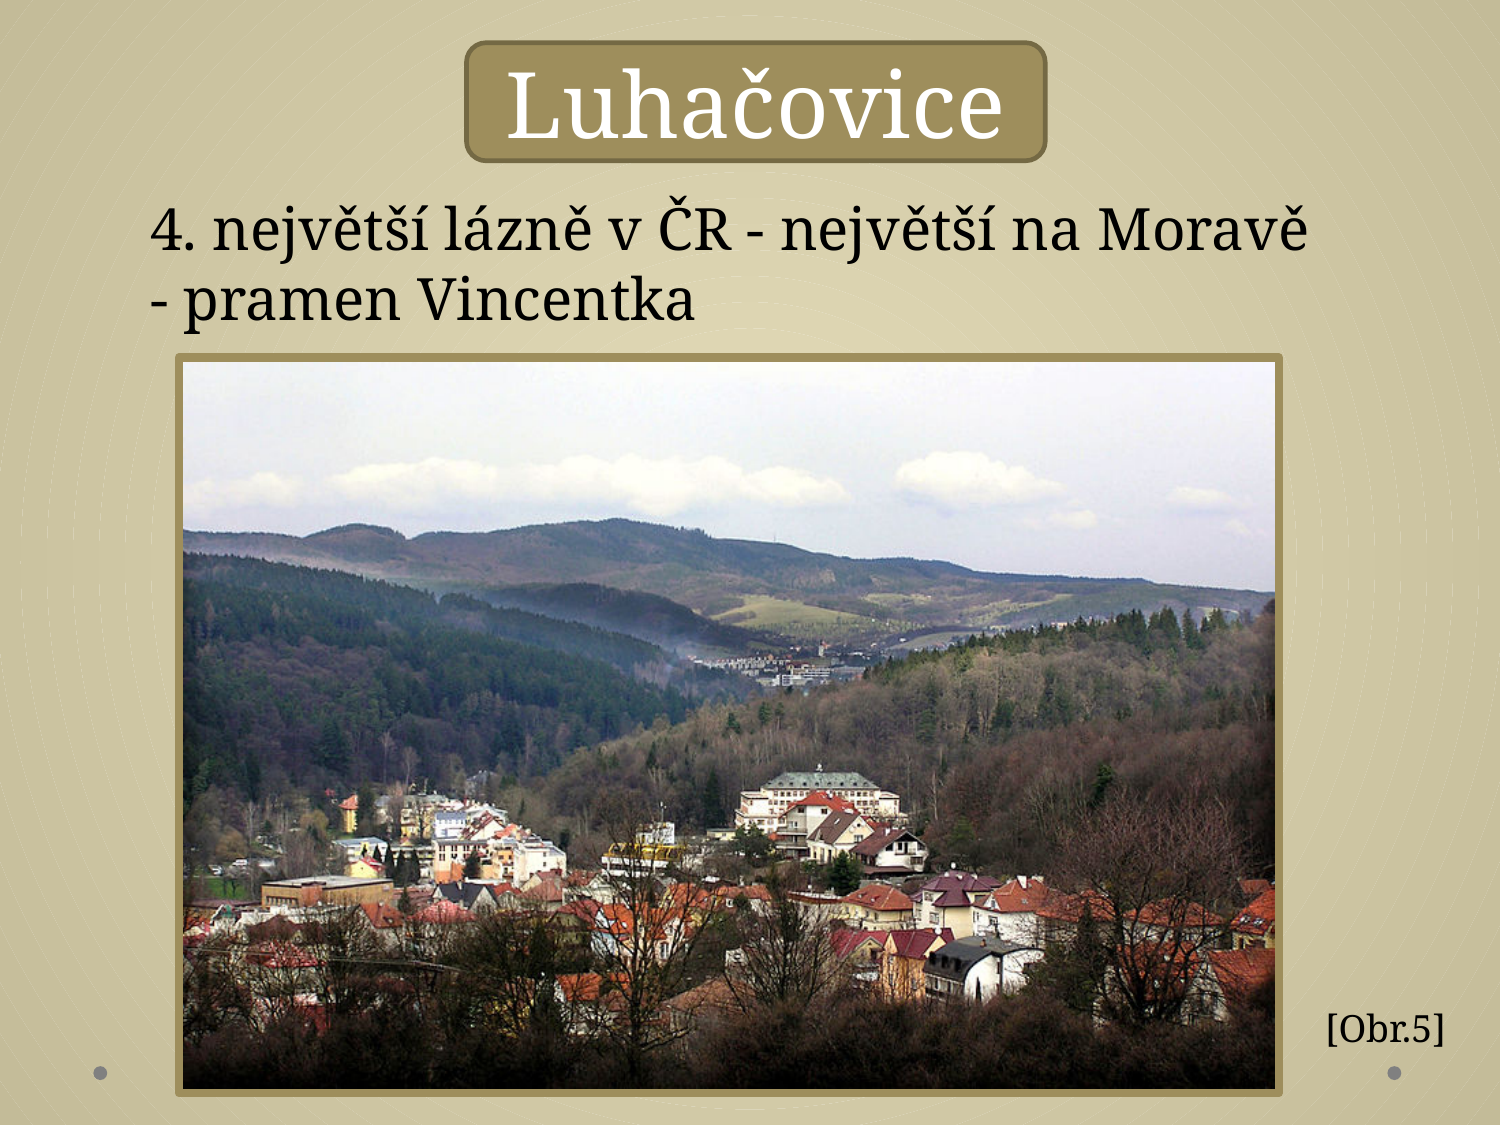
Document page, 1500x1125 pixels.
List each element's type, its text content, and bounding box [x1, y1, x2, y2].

text_box 4. největší lázně v ČR - největší na Moravě - pramen Vincentka [135, 184, 1388, 340]
text_box [Obr.5] [1310, 998, 1461, 1058]
text_box Luhačovice [464, 40, 1048, 164]
picture [182, 361, 1275, 1090]
